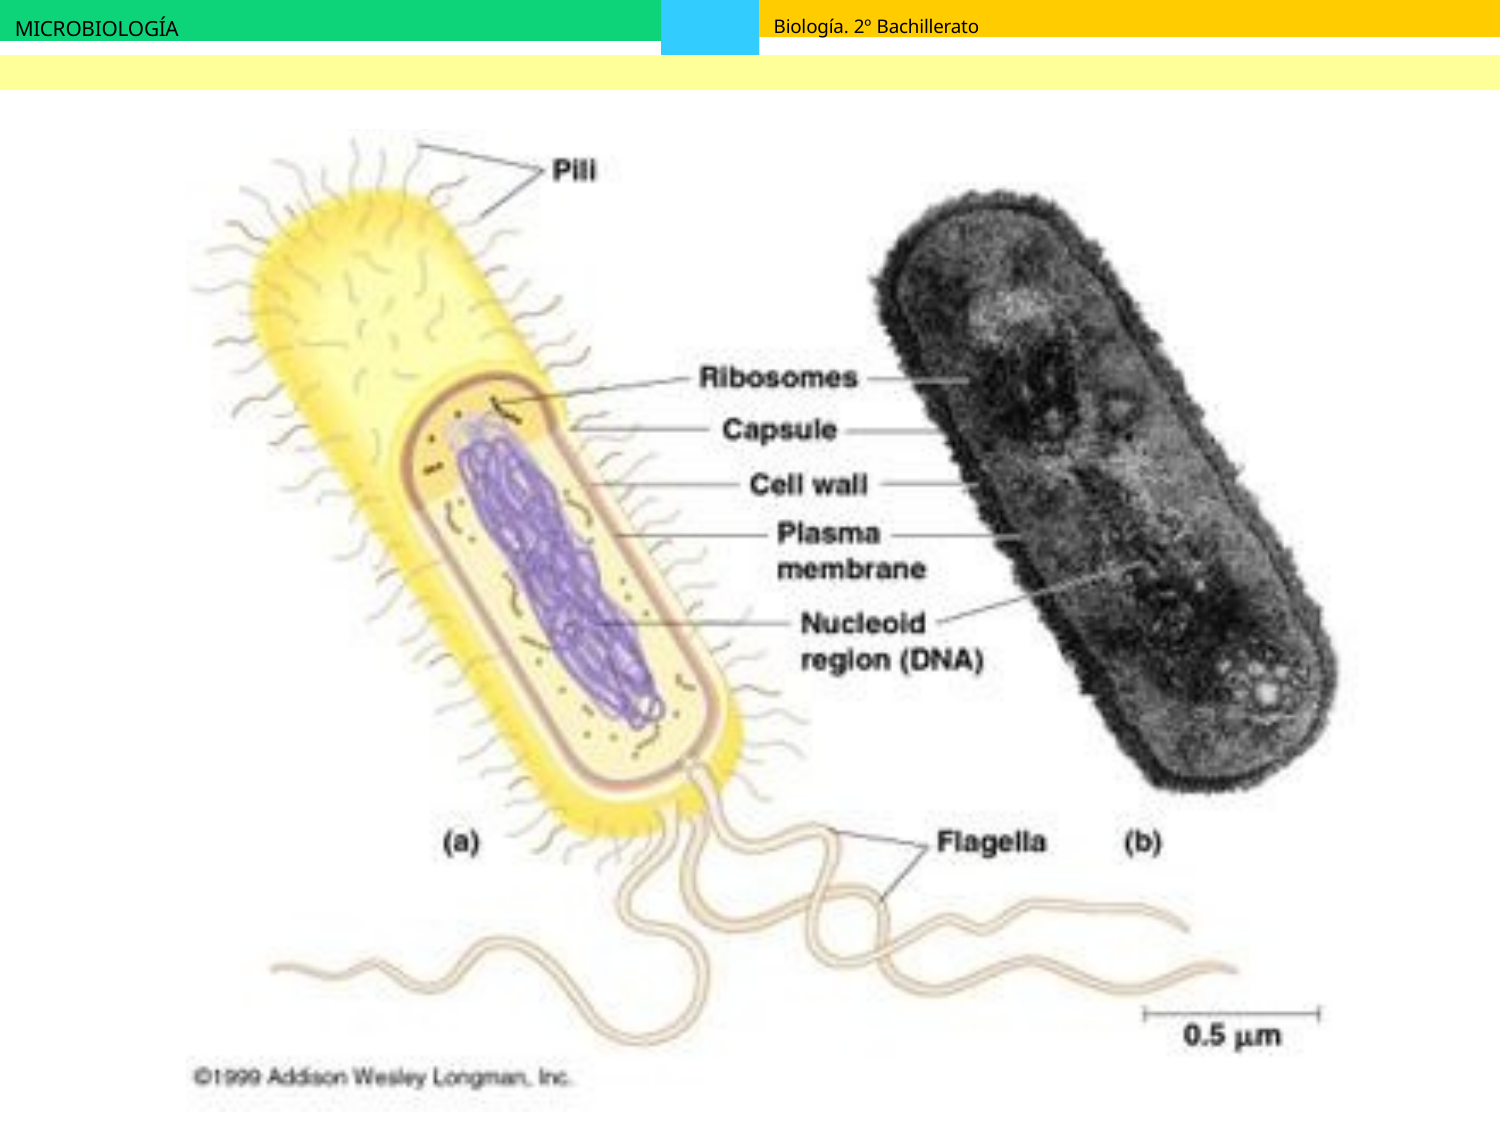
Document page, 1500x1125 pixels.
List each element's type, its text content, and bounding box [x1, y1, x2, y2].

text_box [661, 0, 760, 55]
text_box Biología. 2º Bachillerato [760, 0, 1500, 38]
picture [186, 129, 1360, 1112]
text_box [0, 55, 1500, 91]
text_box MICROBIOLOGÍA [0, 0, 662, 41]
